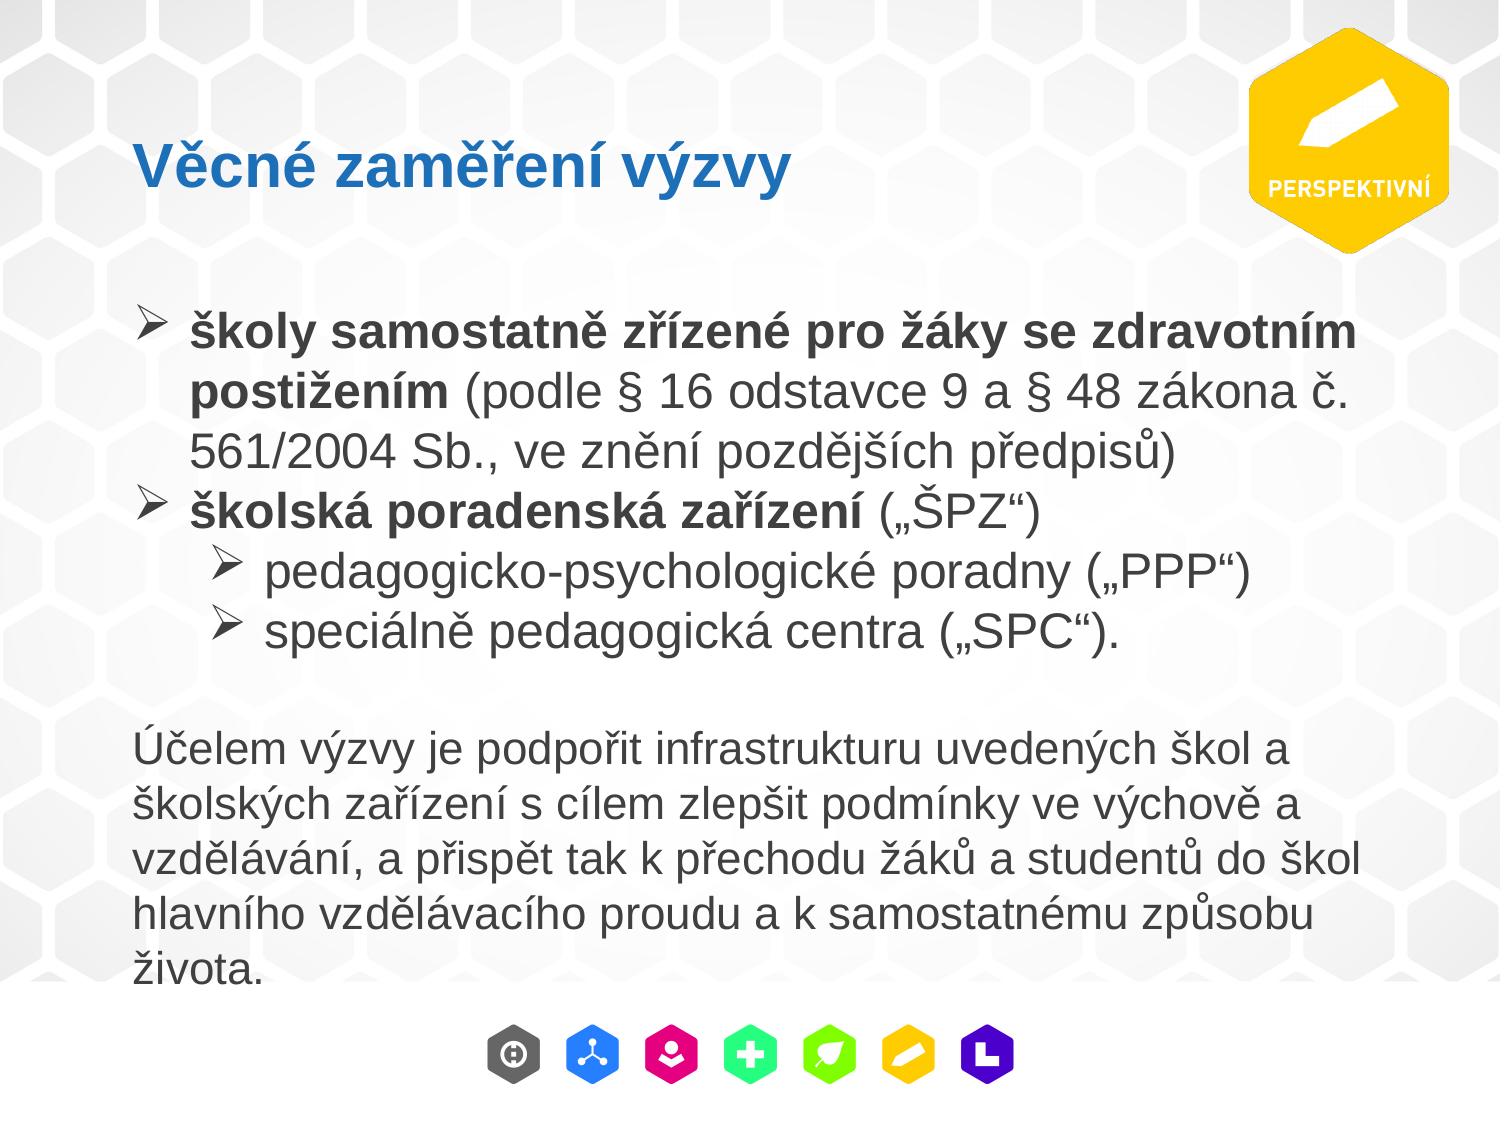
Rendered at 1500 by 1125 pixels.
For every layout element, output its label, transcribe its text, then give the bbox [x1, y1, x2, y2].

text_box Věcné zaměření výzvy [118, 118, 1249, 208]
picture [0, 0, 1500, 1125]
text_box školy samostatně zřízené pro žáky se zdravotním postižením (podle § 16 odstavce 9 a § 48 zákona č. 561/2004 Sb., ve znění pozdějších předpisů) školská poradenská zařízení („ŠPZ“) pedagogicko-psychologické poradny („PPP“) speciálně pedagogická centra („SPC“). Účelem výzvy je podpořit infrastrukturu uvedených škol a školských zařízení s cílem zlepšit podmínky ve výchově a vzdělávání, a přispět tak k přechodu žáků a studentů do škol hlavního vzdělávacího proudu a k samostatnému způsobu života. [118, 291, 1382, 1001]
